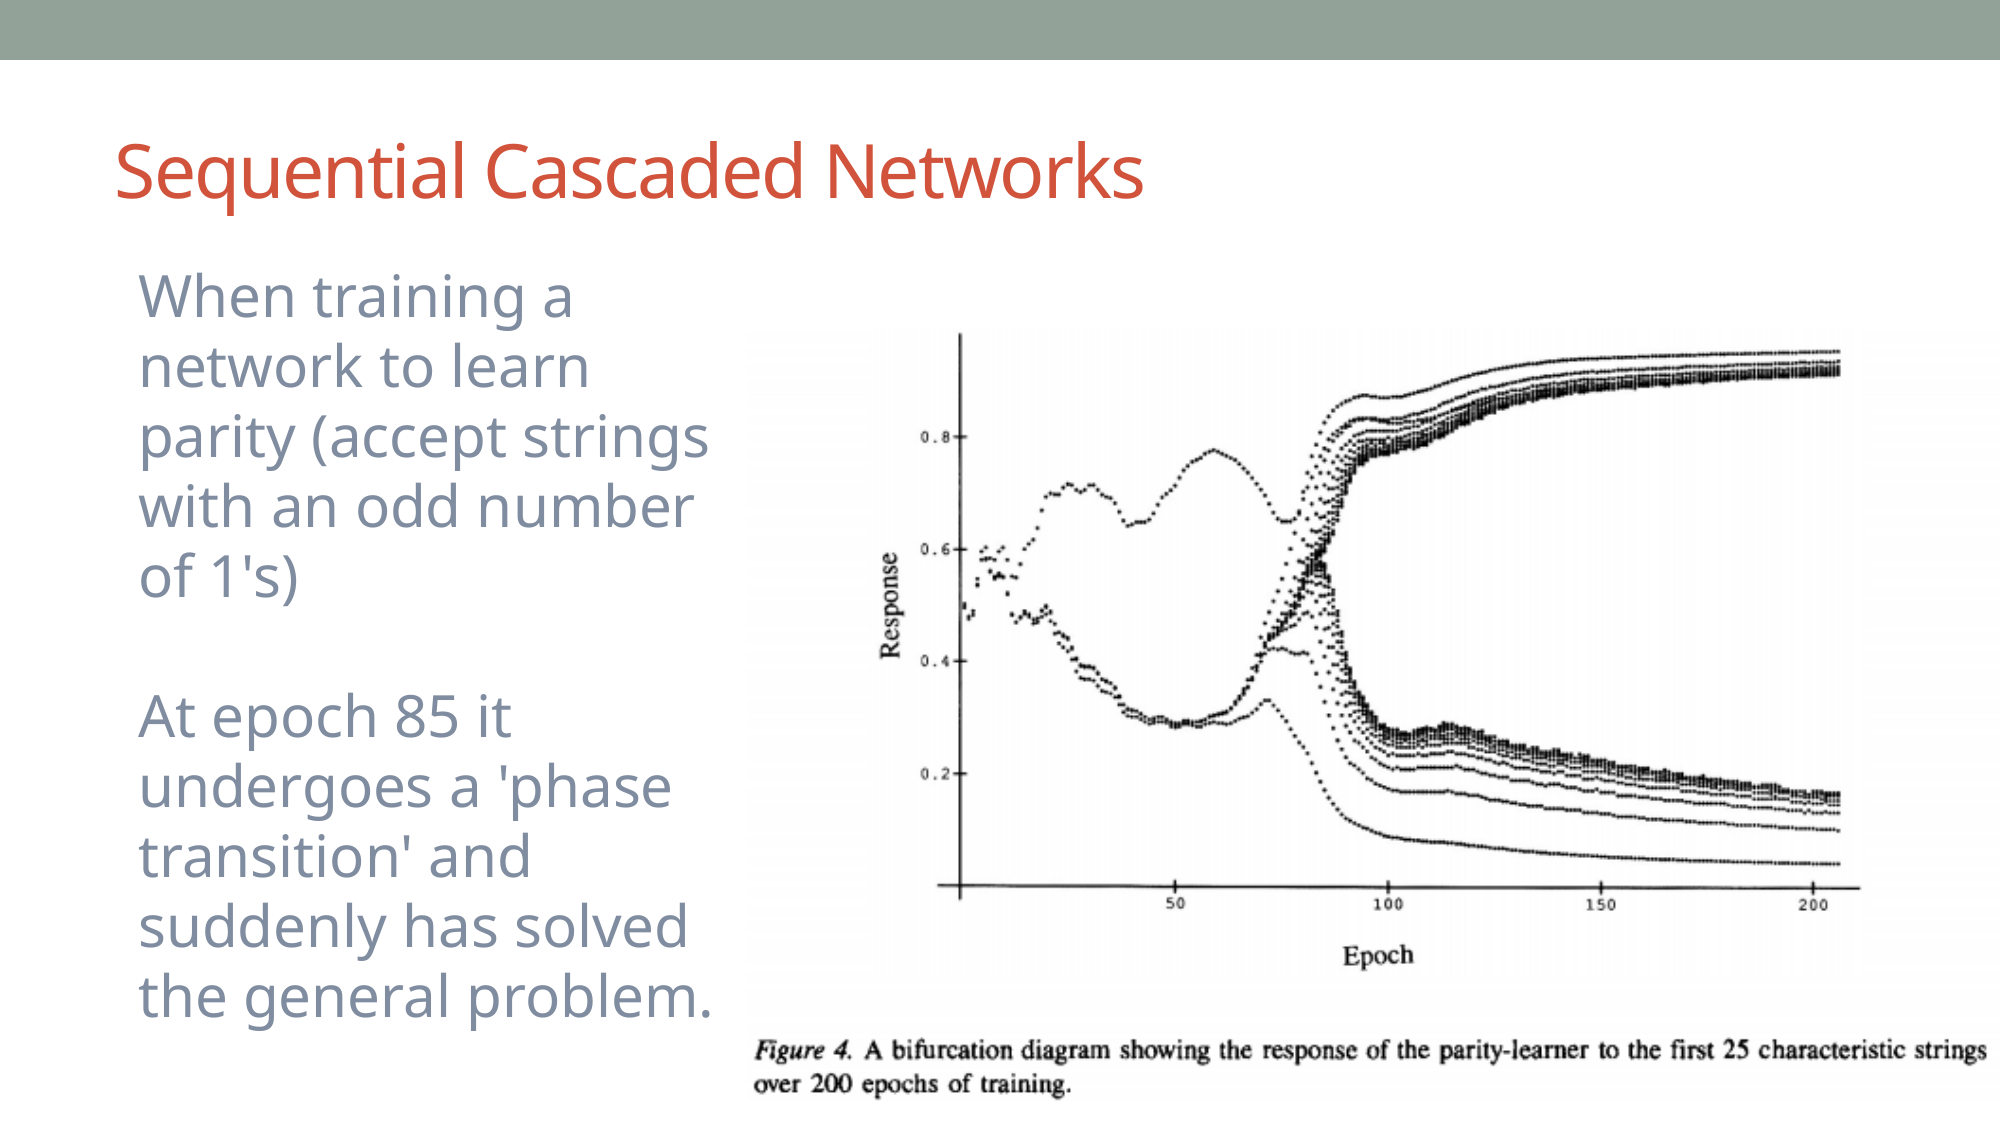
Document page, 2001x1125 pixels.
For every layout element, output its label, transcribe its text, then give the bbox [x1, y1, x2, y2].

text_box When training a network to learn parity (accept strings with an odd number of 1's) At epoch 85 it undergoes a 'phase transition' and suddenly has solved the general problem. [123, 251, 775, 1037]
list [747, 322, 2000, 1107]
title Sequential Cascaded Networks [99, 87, 1900, 250]
